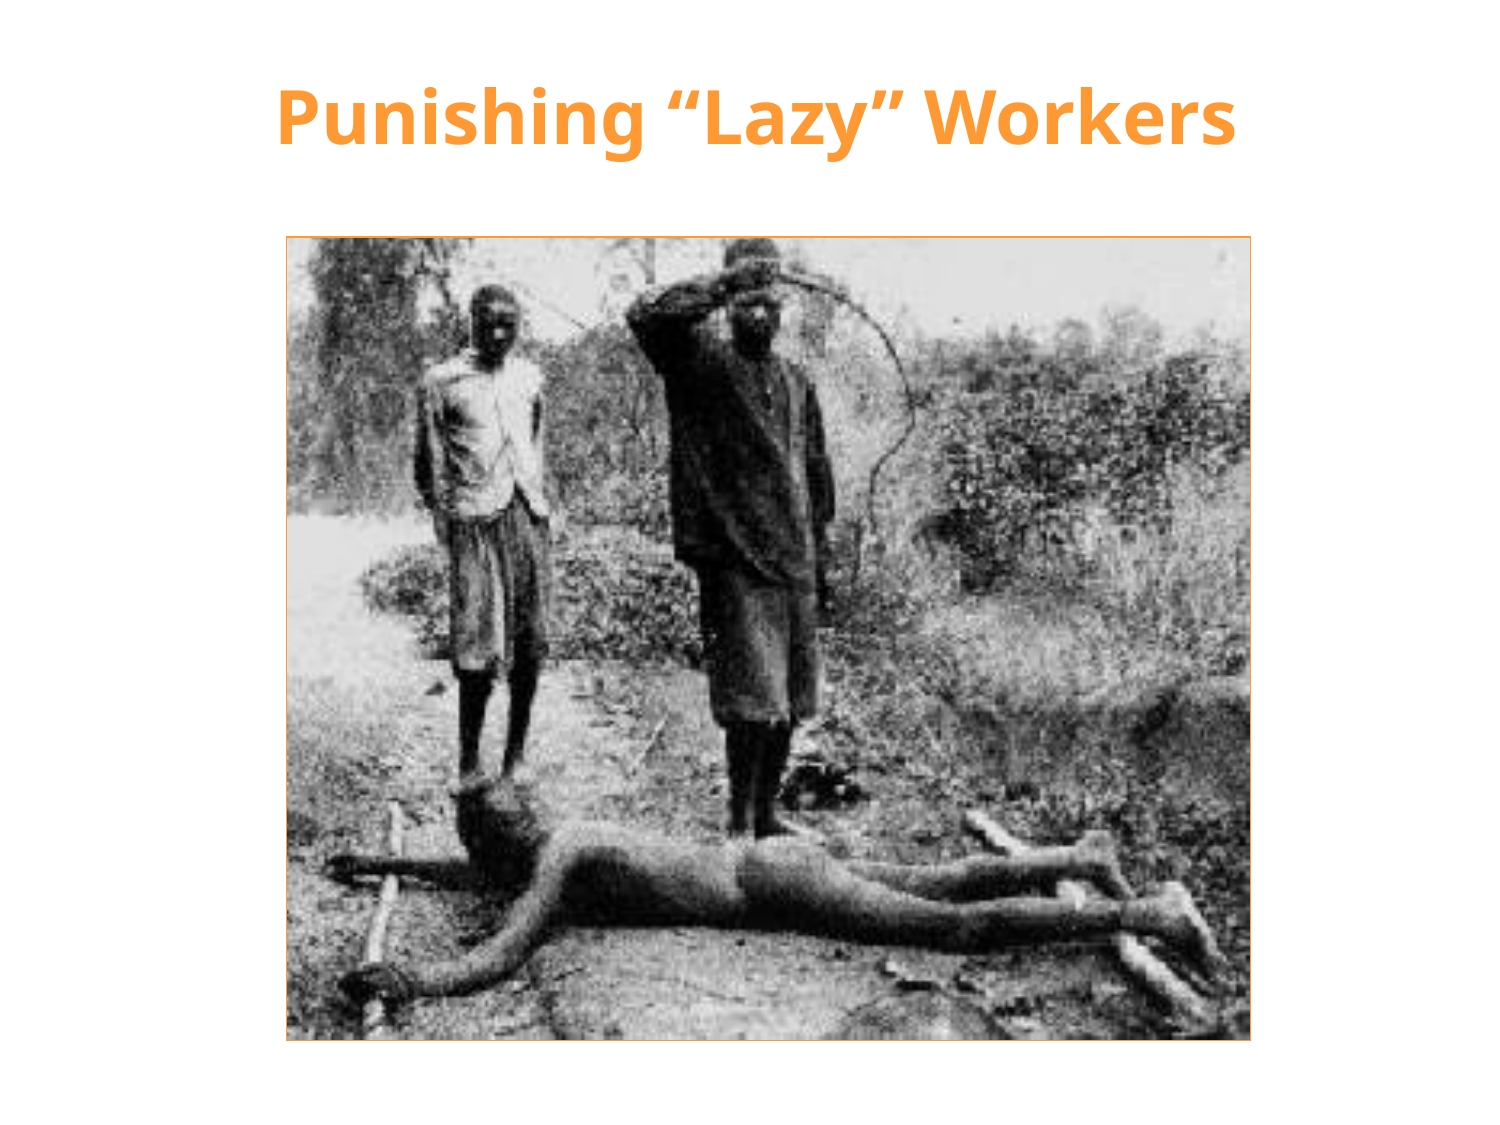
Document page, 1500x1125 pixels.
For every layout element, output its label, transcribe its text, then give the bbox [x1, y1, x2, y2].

picture [287, 237, 1251, 1040]
text_box Punishing “Lazy” Workers [124, 62, 1388, 168]
